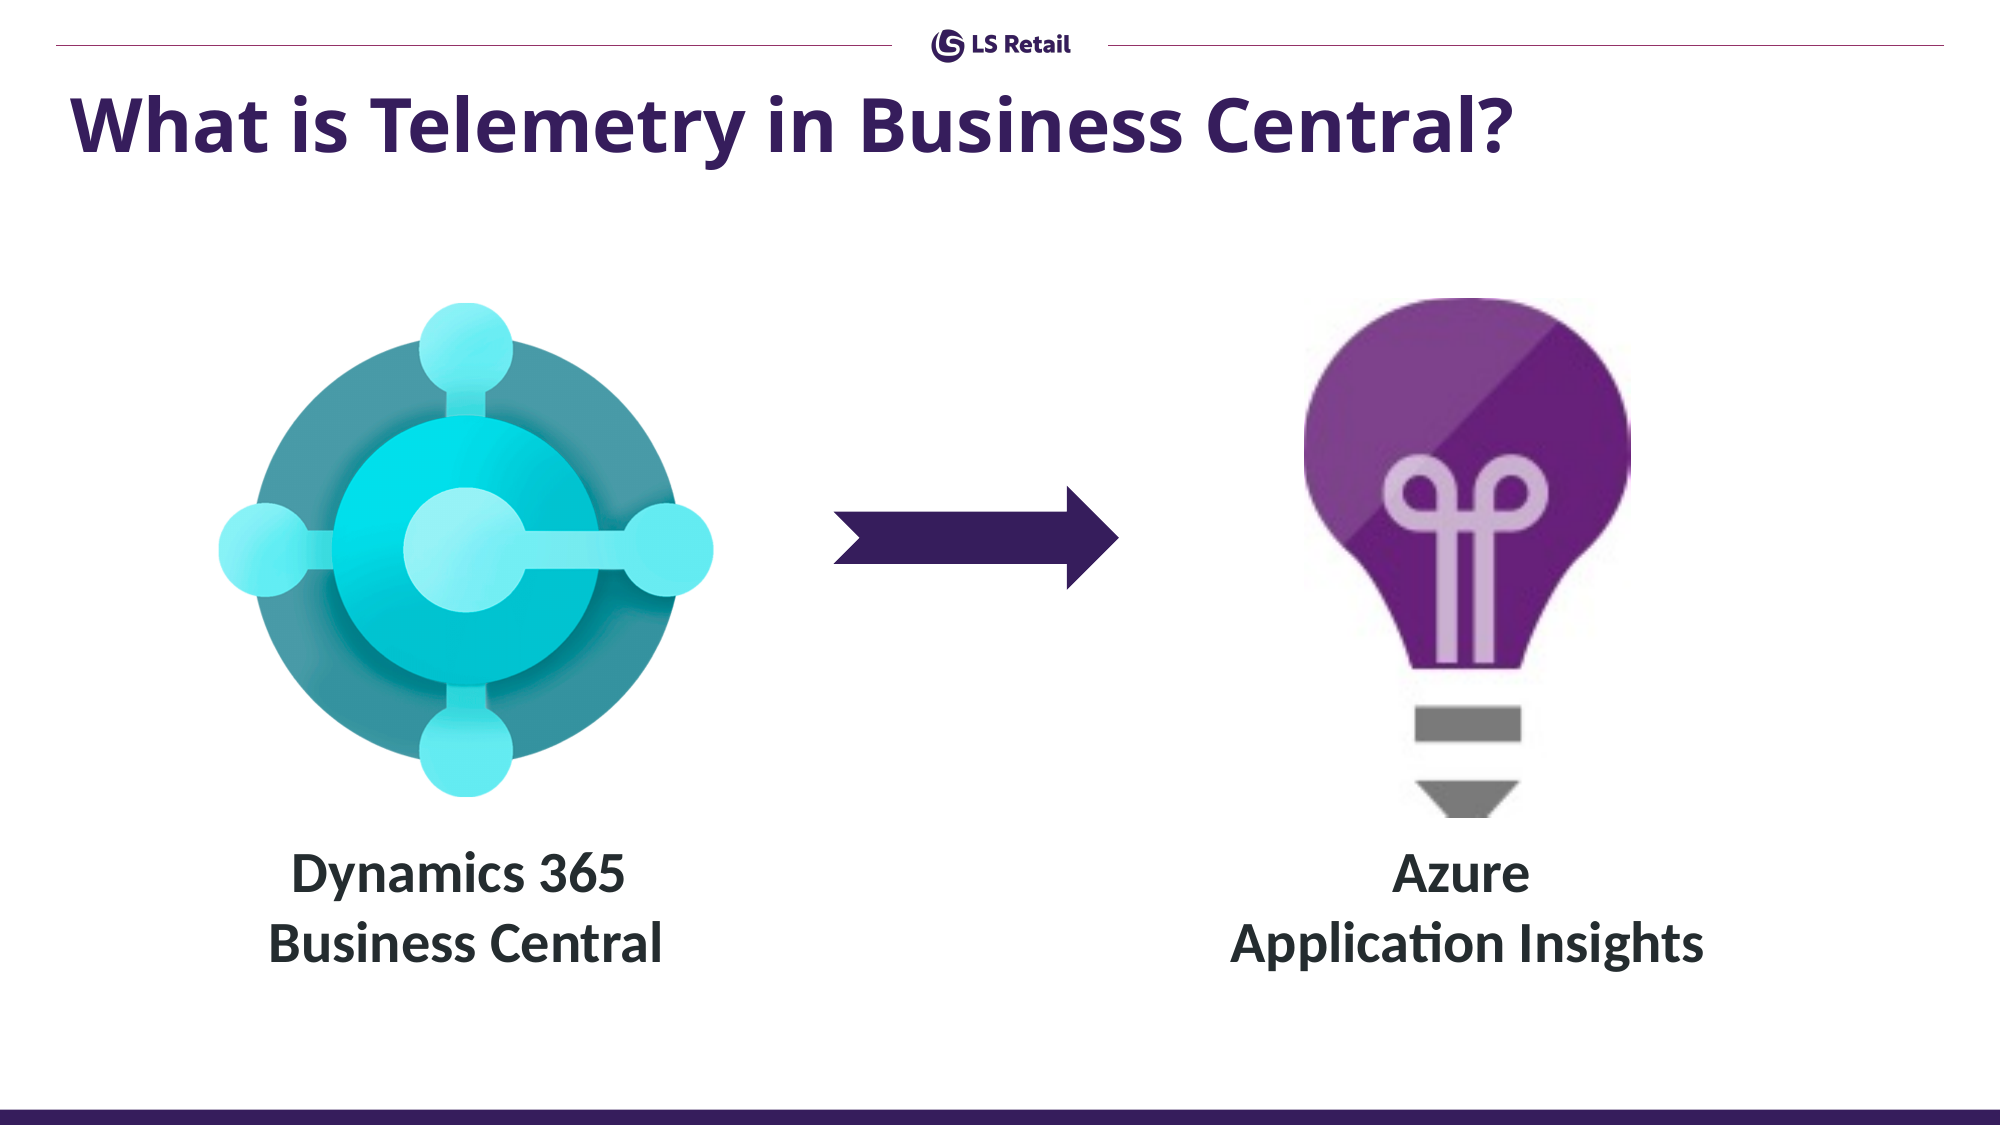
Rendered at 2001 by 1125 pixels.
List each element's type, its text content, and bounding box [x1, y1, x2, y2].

text_box Dynamics 365 Business Central [253, 827, 679, 982]
picture [1304, 298, 1631, 818]
picture [917, 15, 1083, 77]
text_box [831, 483, 1121, 593]
title What is Telemetry in Business Central? [55, 80, 1945, 177]
text_box Azure Application Insights [1215, 826, 1720, 982]
picture [189, 273, 743, 827]
